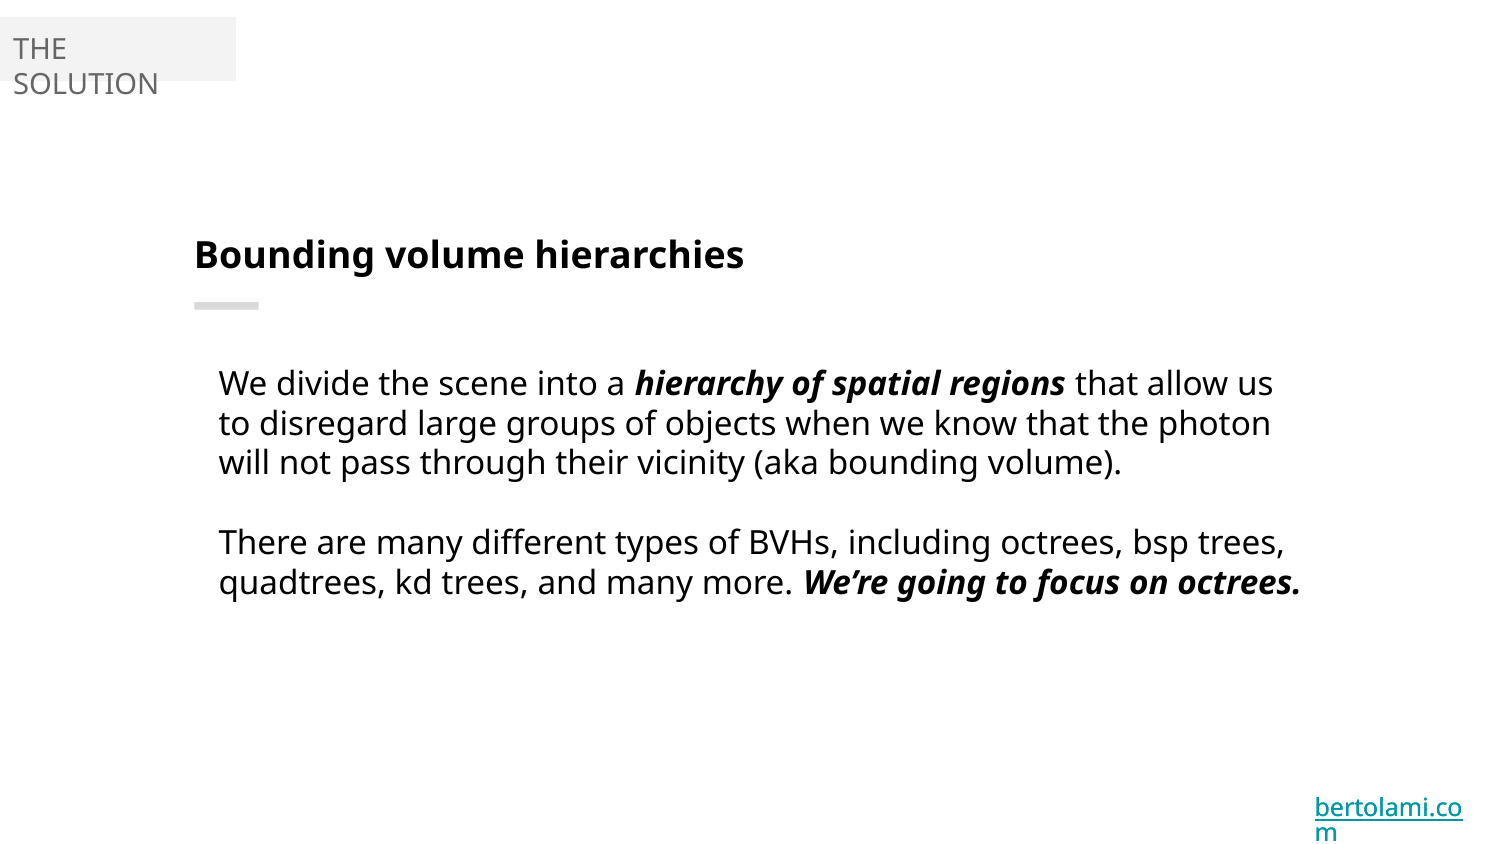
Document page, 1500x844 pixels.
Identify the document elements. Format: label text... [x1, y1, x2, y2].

text_box [194, 302, 259, 310]
text_box THE SOLUTION [0, 15, 236, 80]
text_box Bounding volume hierarchies [179, 215, 1321, 293]
text_box We divide the scene into a hierarchy of spatial regions that allow us to disregard large groups of objects when we know that the photon will not pass through their vicinity (aka bounding volume). There are many different types of BVHs, including octrees, bsp trees, quadtrees, kd trees, and many more. We’re going to focus on octrees. [203, 346, 1321, 640]
